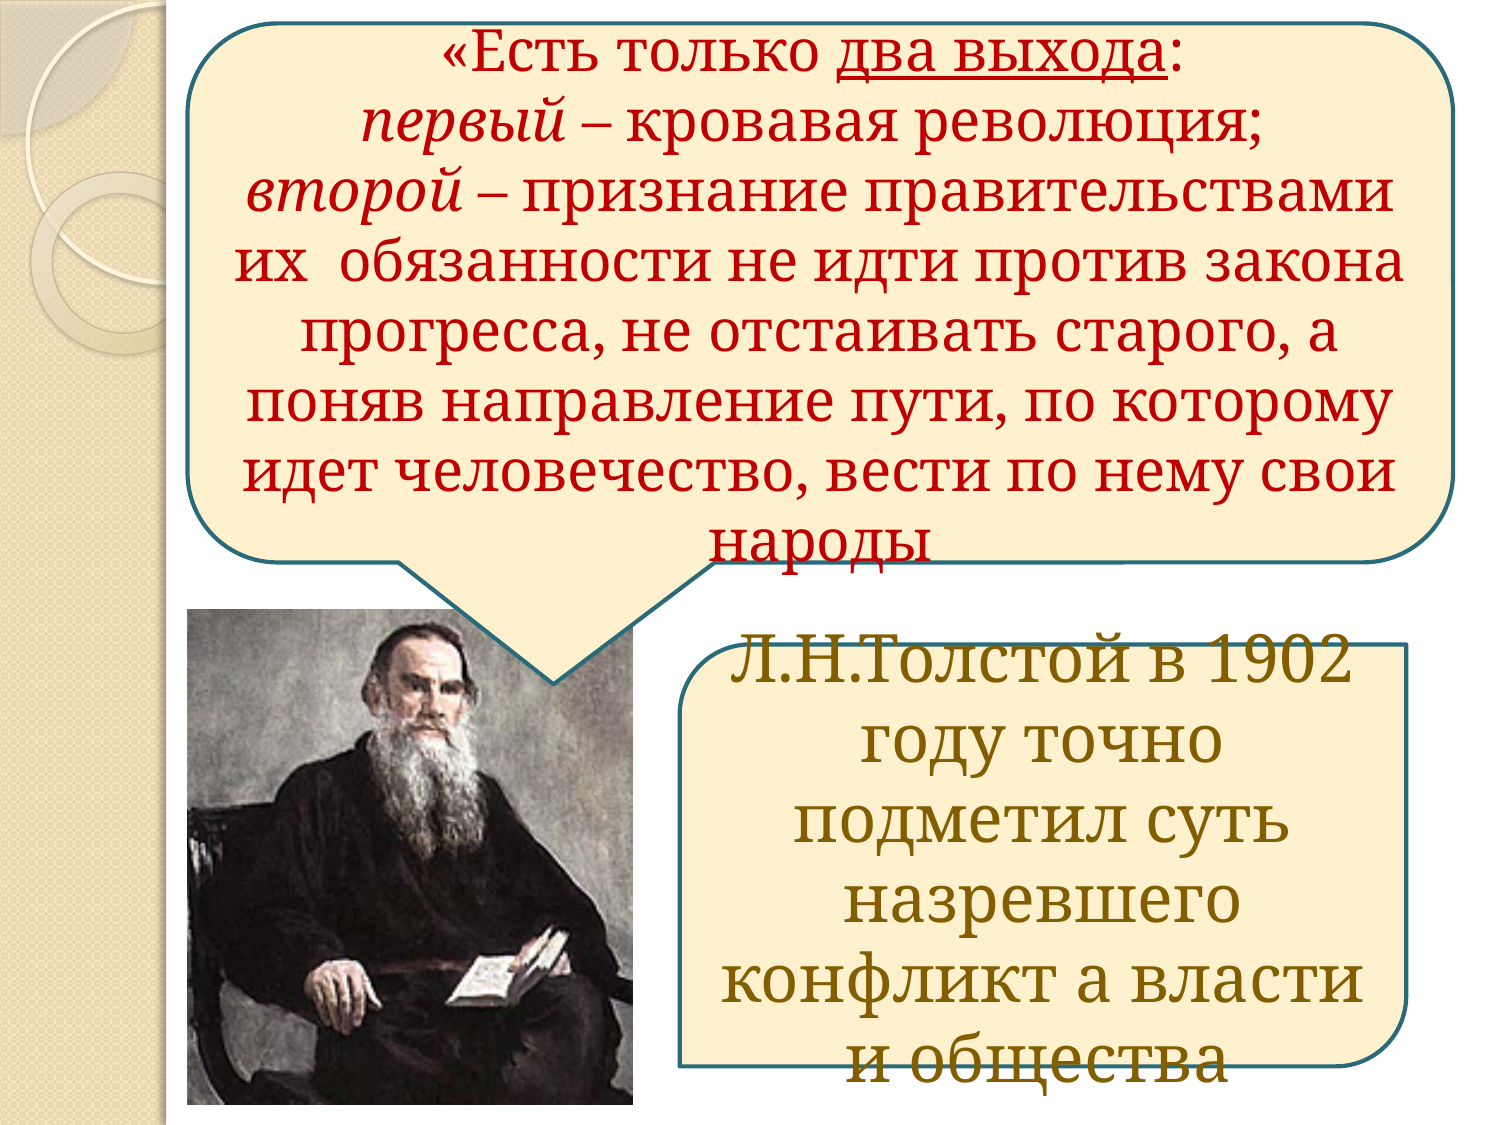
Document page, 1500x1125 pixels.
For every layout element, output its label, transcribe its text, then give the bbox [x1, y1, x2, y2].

text_box «Есть только два выхода: первый – кровавая революция; второй – признание правительствами их обязанности не идти против закона прогресса, не отстаивать старого, а поняв направление пути, по которому идет человечество, вести по нему свои народы [185, 21, 1456, 622]
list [187, 609, 634, 1106]
text_box Л.Н.Толстой в 1902 году точно подметил суть назревшего конфликт а власти и общества. [677, 642, 1409, 1069]
